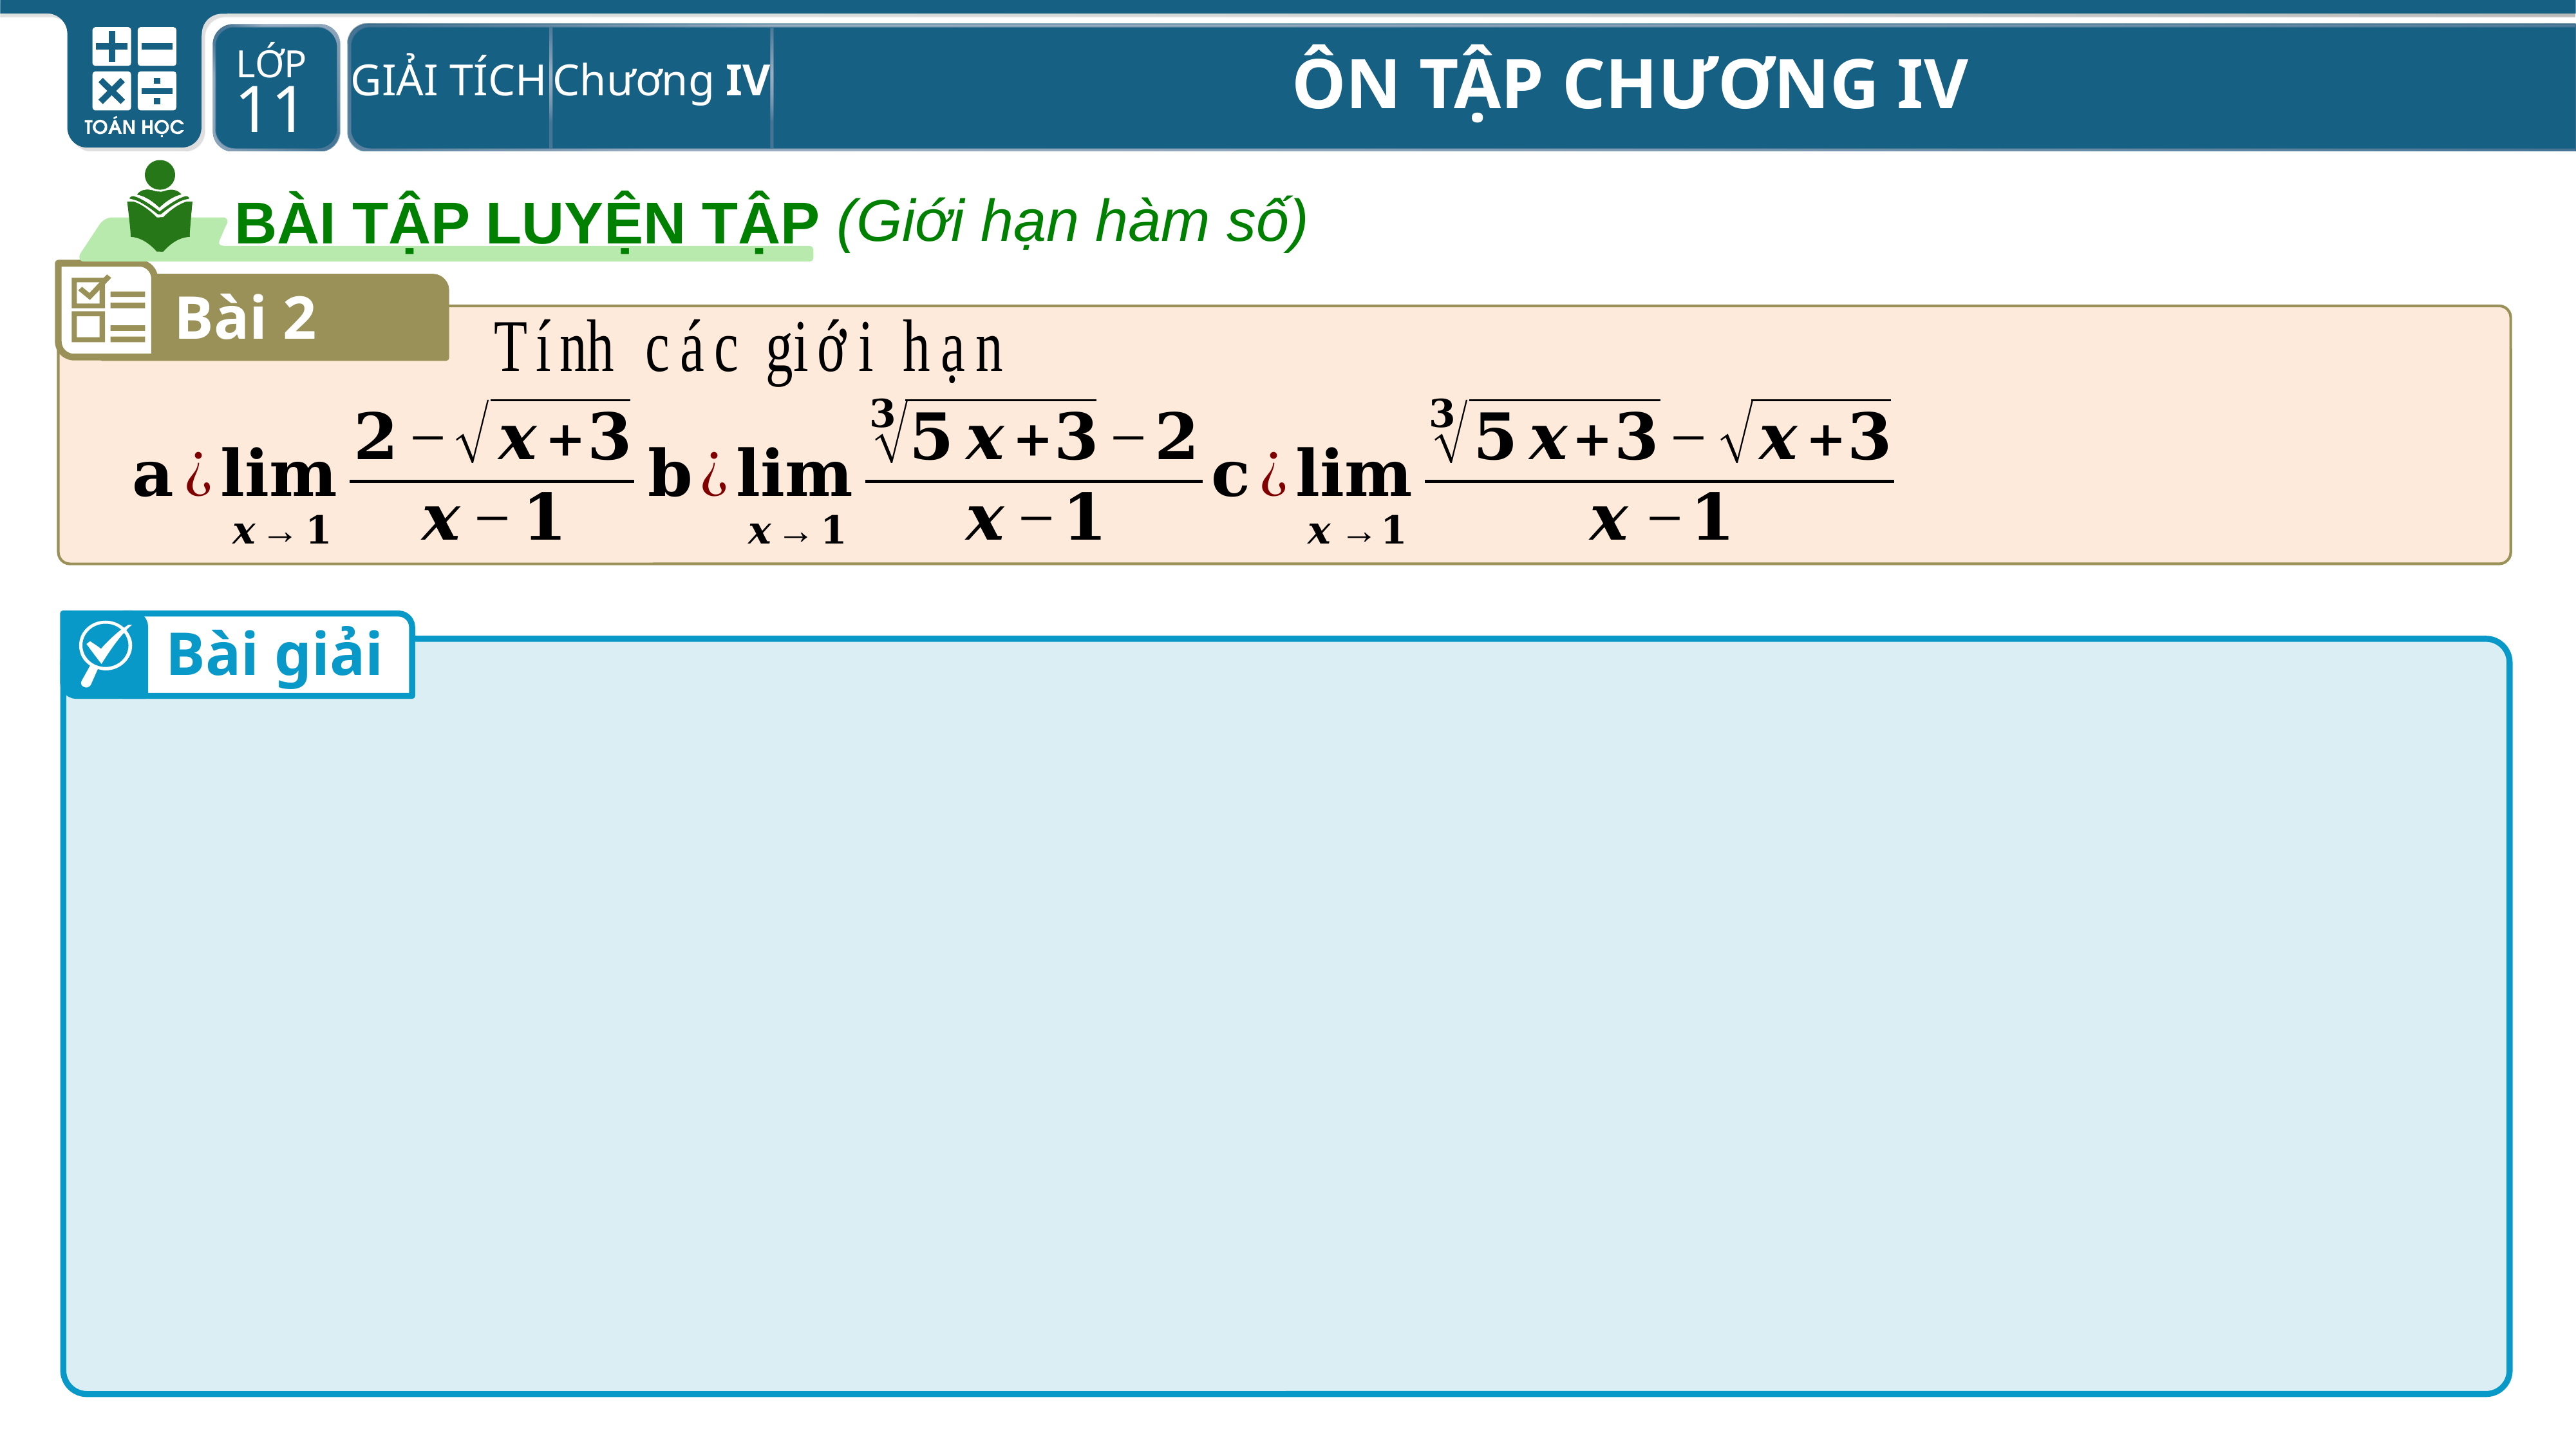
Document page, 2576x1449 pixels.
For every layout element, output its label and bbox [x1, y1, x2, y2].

text_box [62, 611, 2510, 1394]
text_box [77, 160, 1434, 262]
text_box [58, 263, 2511, 564]
